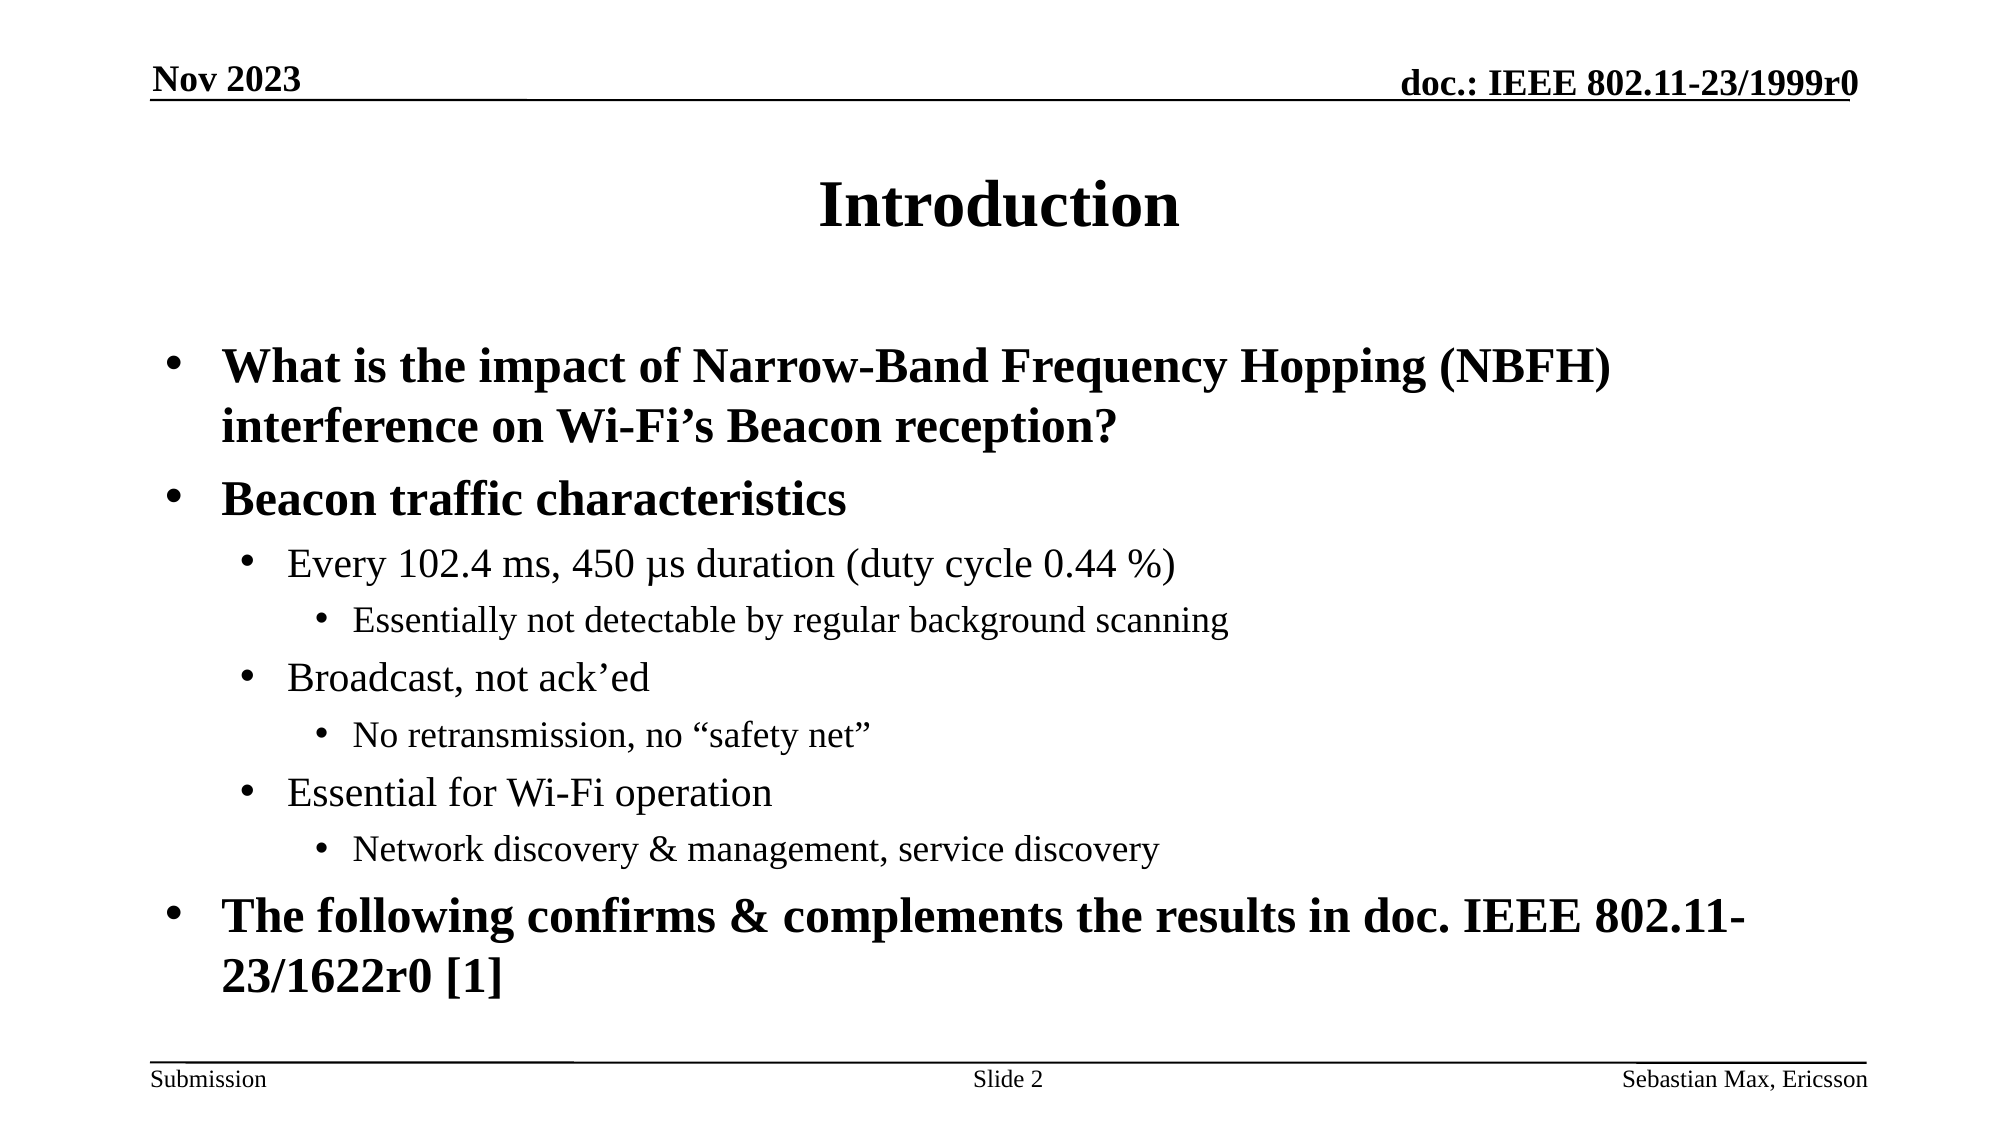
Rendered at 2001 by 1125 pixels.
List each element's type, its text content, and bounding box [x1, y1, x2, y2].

list What is the impact of Narrow-Band Frequency Hopping (NBFH) interference on Wi-Fi’s Beacon reception? Beacon traffic characteristics Every 102.4 ms, 450 µs duration (duty cycle 0.44 %) Essentially not detectable by regular background scanning Broadcast, not ack’ed No retransmission, no “safety net” Essential for Wi-Fi operation Network discovery & management, service discovery The following confirms & complements the results in doc. IEEE 802.11-23/1622r0 [1] [149, 324, 1850, 1000]
title Introduction [149, 112, 1850, 288]
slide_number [152, 54, 563, 100]
slide_number Slide 2 [950, 1061, 1067, 1123]
footer Sebastian Max, Ericsson [1171, 1061, 1869, 1093]
